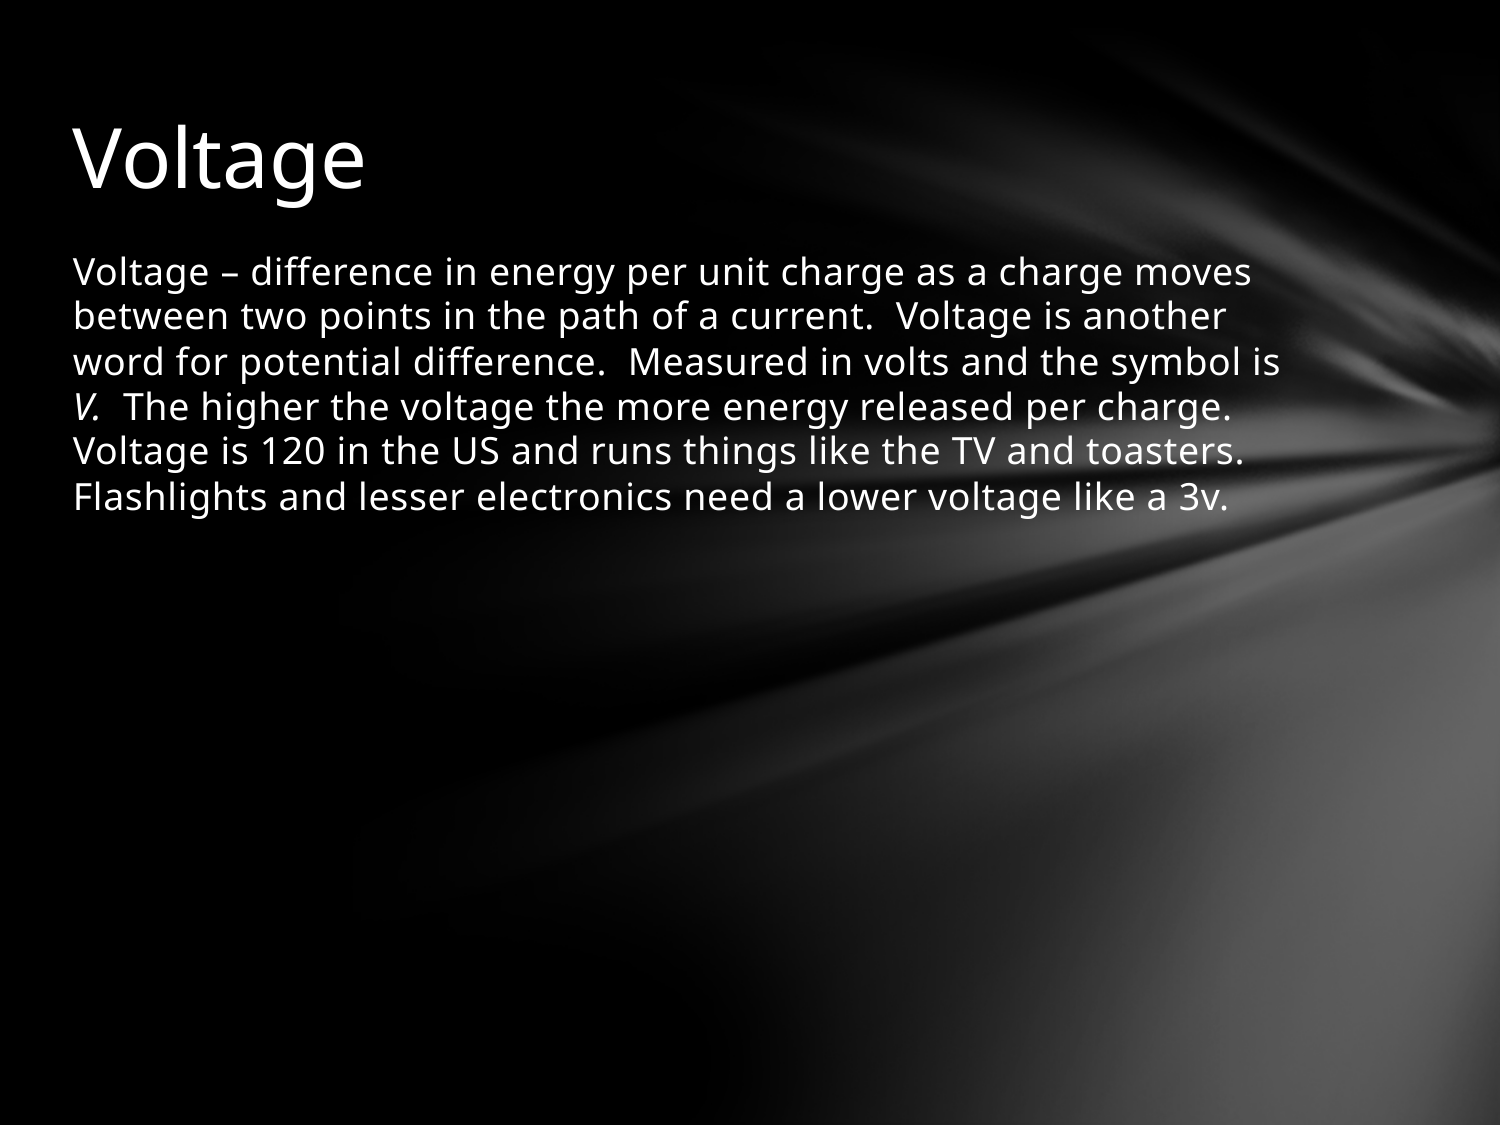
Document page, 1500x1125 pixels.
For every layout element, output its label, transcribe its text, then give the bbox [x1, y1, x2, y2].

title Voltage [57, 37, 1318, 213]
list Voltage – difference in energy per unit charge as a charge moves between two points in the path of a current. Voltage is another word for potential difference. Measured in volts and the symbol is V. The higher the voltage the more energy released per charge. Voltage is 120 in the US and runs things like the TV and toasters. Flashlights and lesser electronics need a lower voltage like a 3v. [57, 239, 1318, 1015]
